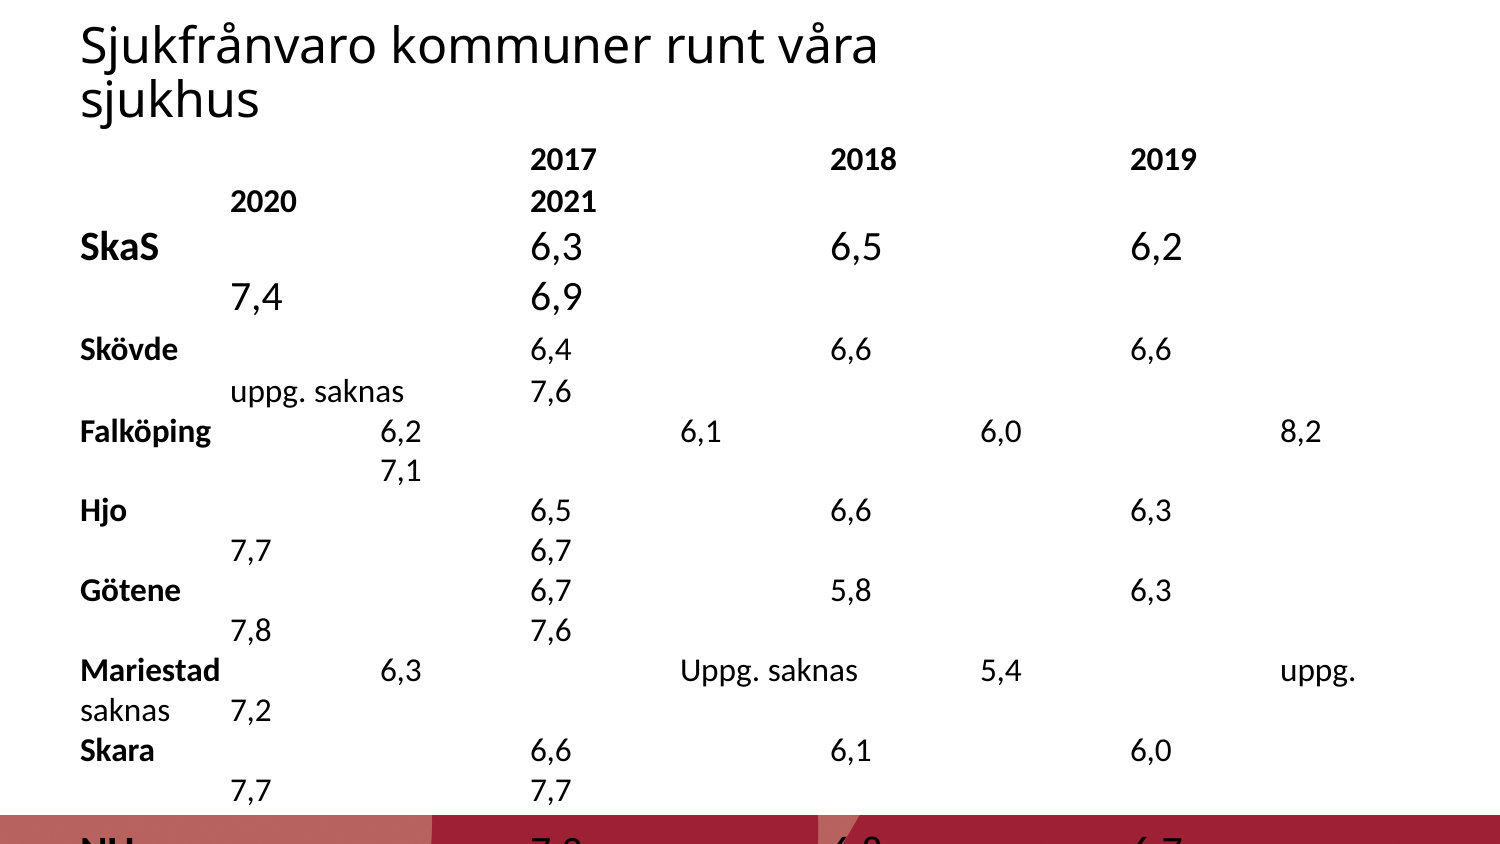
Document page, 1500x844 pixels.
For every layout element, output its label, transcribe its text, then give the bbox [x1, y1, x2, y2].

list 2017 2018 2019 2020 2021 SkaS 6,3 6,5 6,2 7,4 6,9 Skövde 6,4 6,6 6,6 uppg. saknas 7,6 Falköping 6,2 6,1 6,0 8,2 7,1 Hjo 6,5 6,6 6,3 7,7 6,7 Götene 6,7 5,8 6,3 7,8 7,6 Mariestad 6,3 Uppg. saknas 5,4 uppg. saknas 7,2 Skara 6,6 6,1 6,0 7,7 7,7 NU 7,2 6,8 6,7 8,5 8,3 Trollhättan 8,8 8,5 7,9 10,1 9,5 Uddevalla 7,5 7,5 8,3 10,0 9,2 Sotenäs 6,8 6,3 7,3 8,9 9,9 Vänersborg 7,9 8,5 8,2 10,6 10,0 Åmål 7,4 7,0 7,3 9,2 8,6 Bengtsfors 5,6 5,9 5,0 7,5 7,5 [80, 128, 1413, 785]
picture [0, 815, 1500, 844]
title Sjukfrånvaro kommuner runt våra sjukhus [80, 30, 978, 119]
